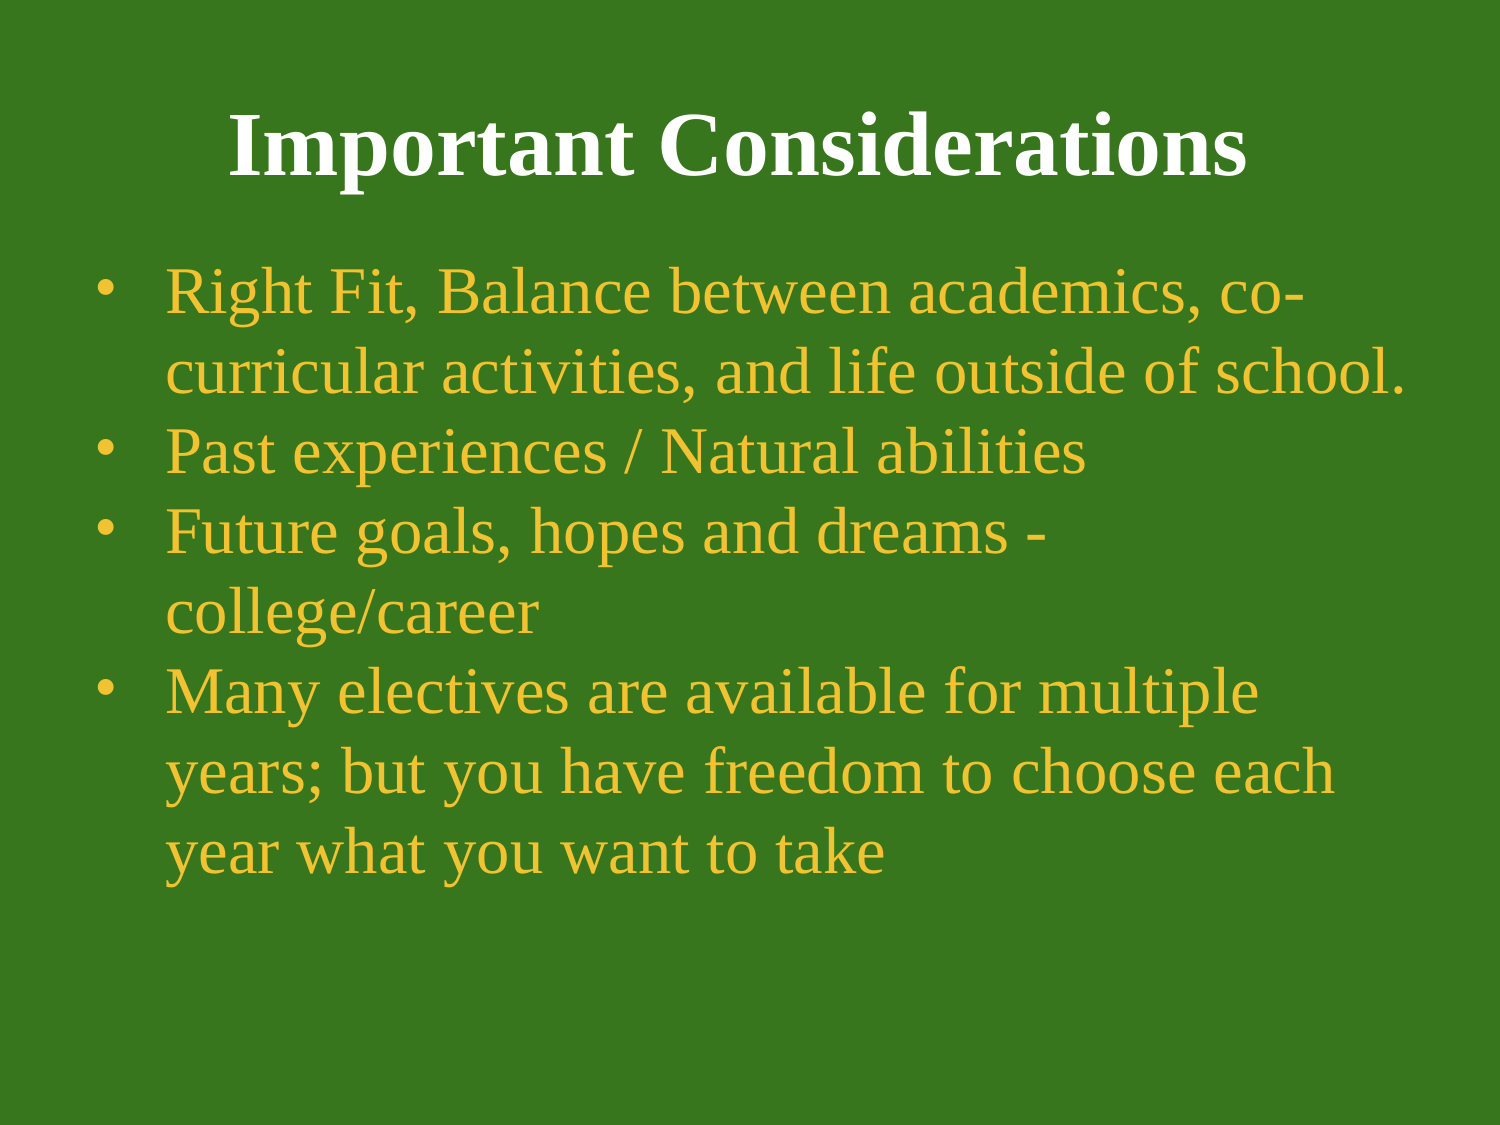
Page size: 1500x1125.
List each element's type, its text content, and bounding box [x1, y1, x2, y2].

title Important Considerations [75, 45, 1425, 233]
list Right Fit, Balance between academics, co-curricular activities, and life outside of school. Past experiences / Natural abilities Future goals, hopes and dreams - college/career Many electives are available for multiple years; but you have freedom to choose each year what you want to take [75, 239, 1425, 983]
